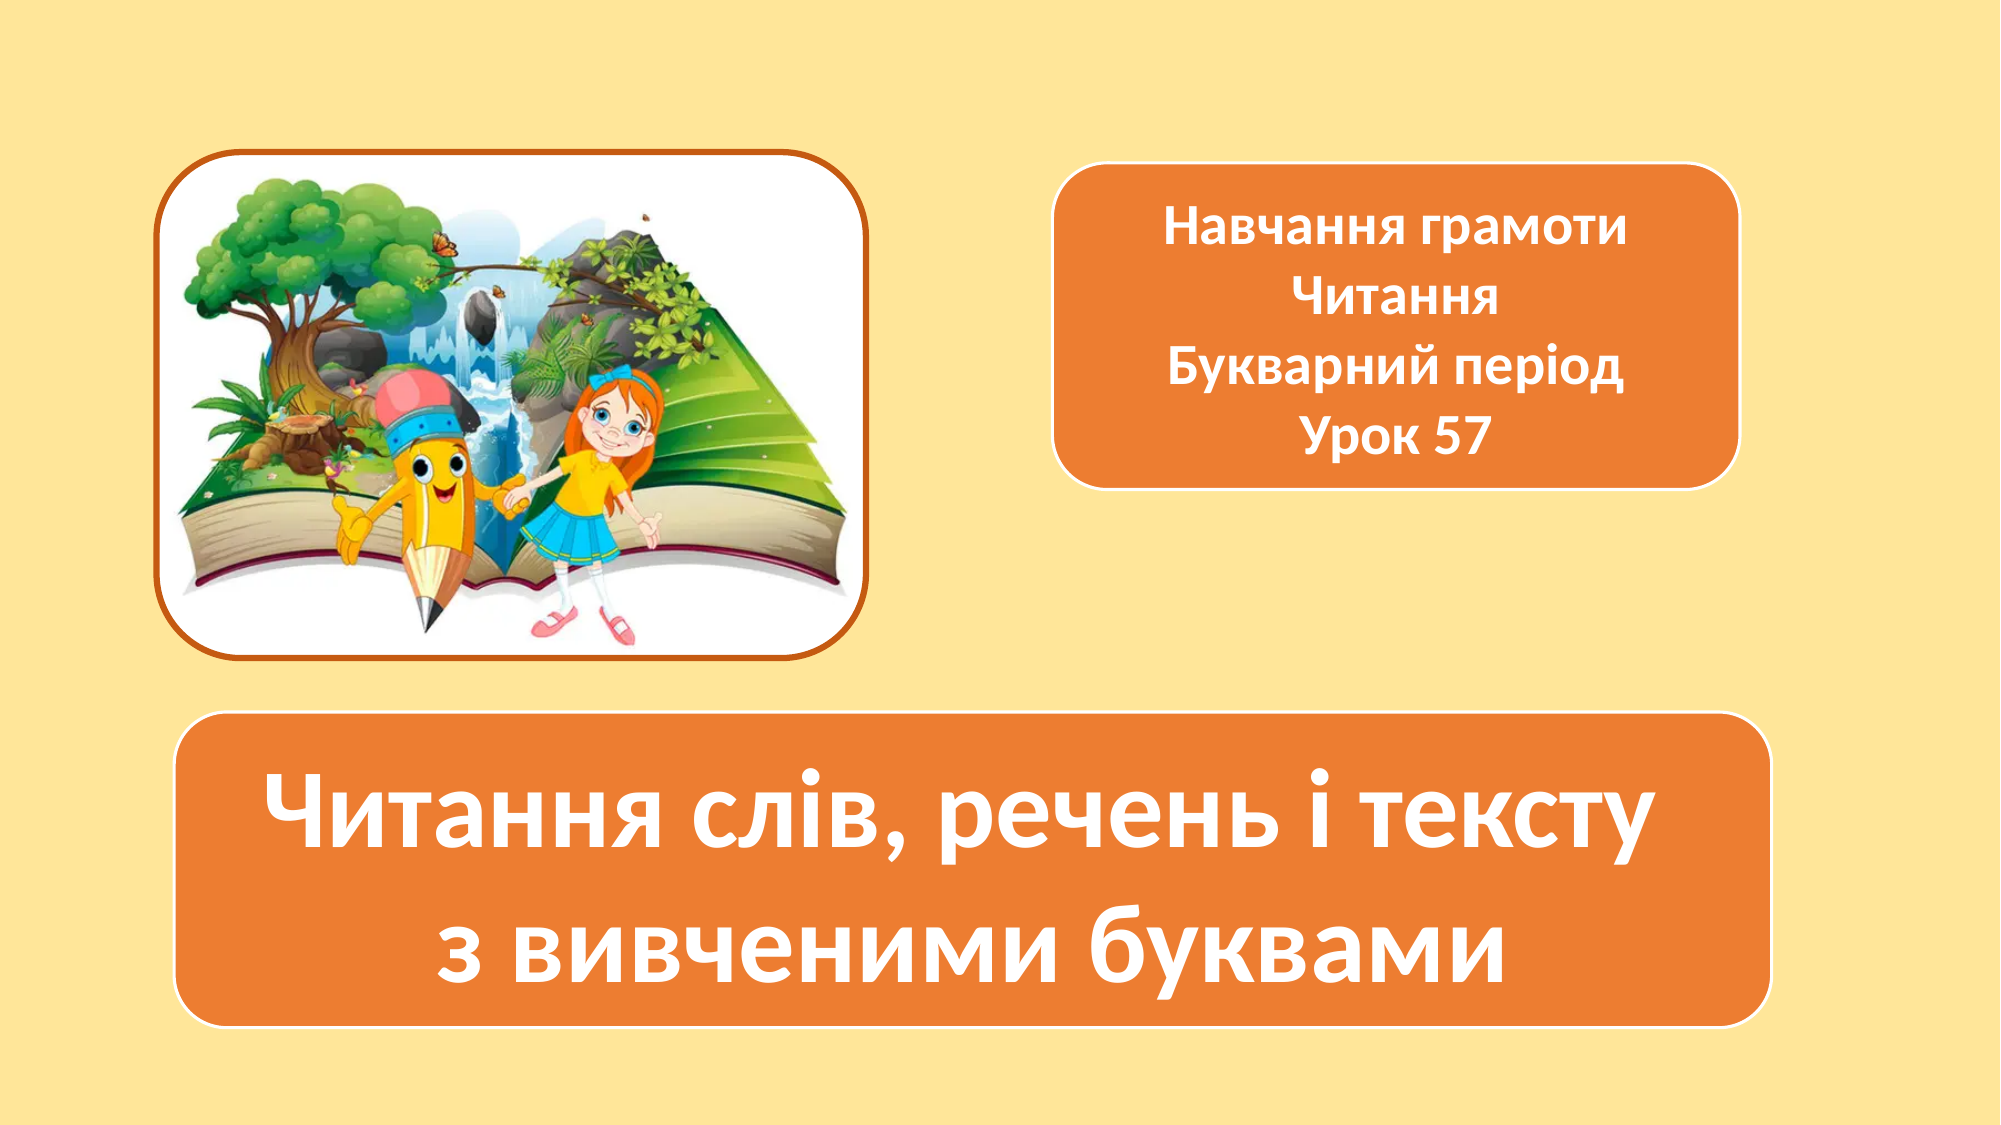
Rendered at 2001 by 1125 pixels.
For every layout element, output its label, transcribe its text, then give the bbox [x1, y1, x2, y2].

text_box Навчання грамоти Читання Букварний період Урок 57 [1050, 161, 1742, 492]
text_box Читання слів, речень і тексту з вивченими буквами [172, 710, 1774, 1030]
picture [156, 152, 866, 659]
